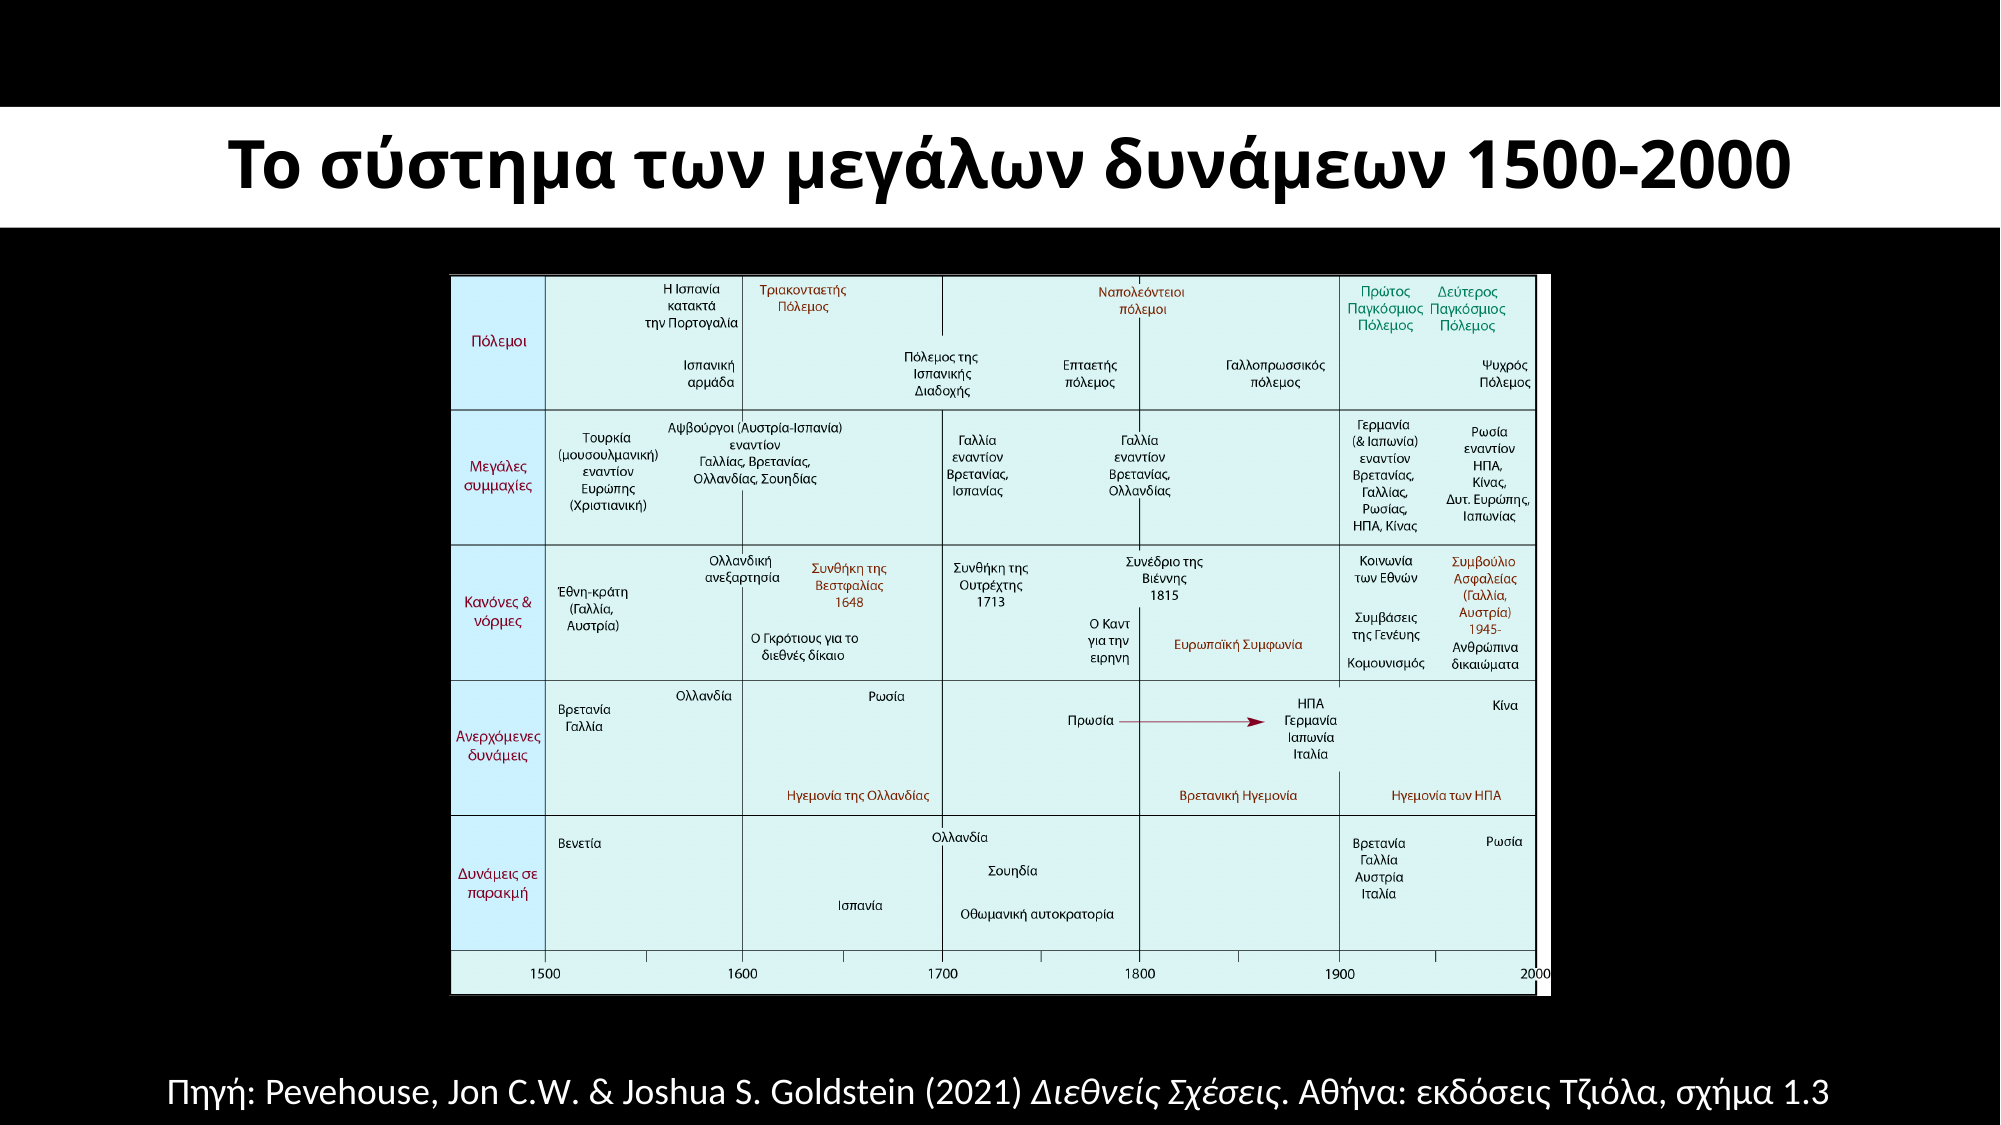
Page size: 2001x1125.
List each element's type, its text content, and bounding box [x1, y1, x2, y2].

text_box Πηγή: Pevehouse, Jon C.W. & Joshua S. Goldstein (2021) Διεθνείς Σχέσεις. Αθήνα: εκδόσεις Τζιόλα, σχήμα 1.3 [152, 1059, 1845, 1125]
title Το σύστημα των μεγάλων δυνάμεων 1500-2000 [91, 105, 1931, 228]
text_box [0, 106, 2000, 229]
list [449, 274, 1551, 996]
